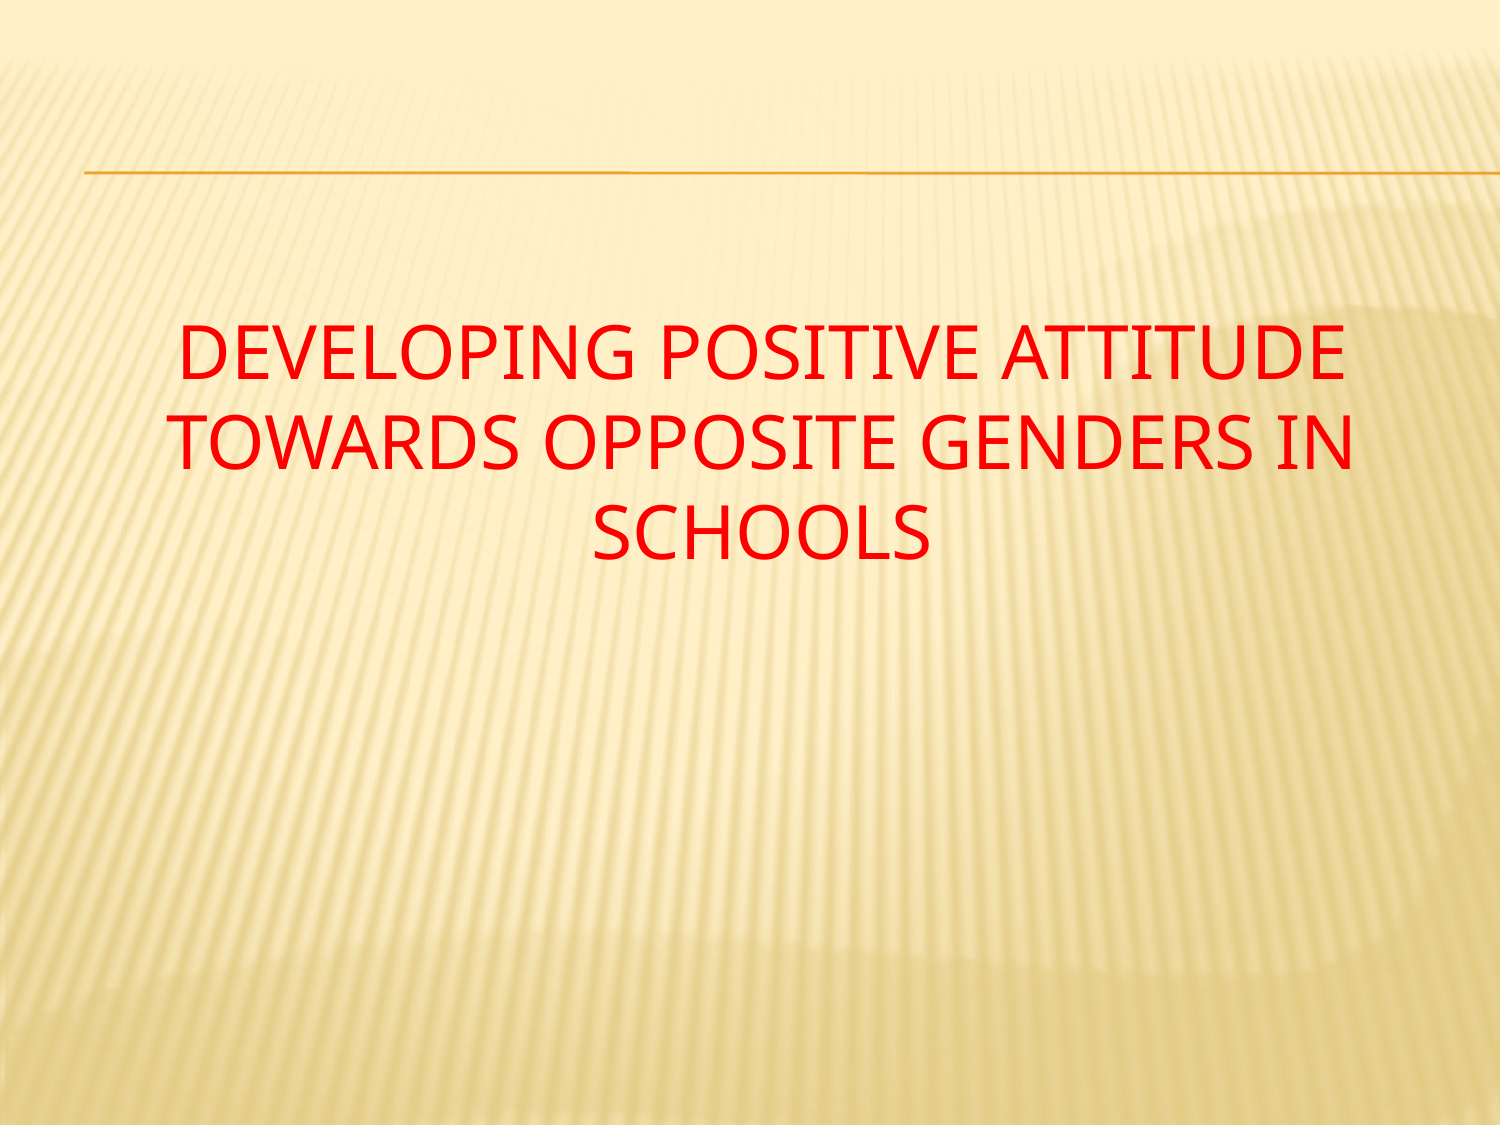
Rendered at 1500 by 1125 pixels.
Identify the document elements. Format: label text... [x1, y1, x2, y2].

title Developing positive attitude towards opposite genders in schools [50, 281, 1475, 598]
